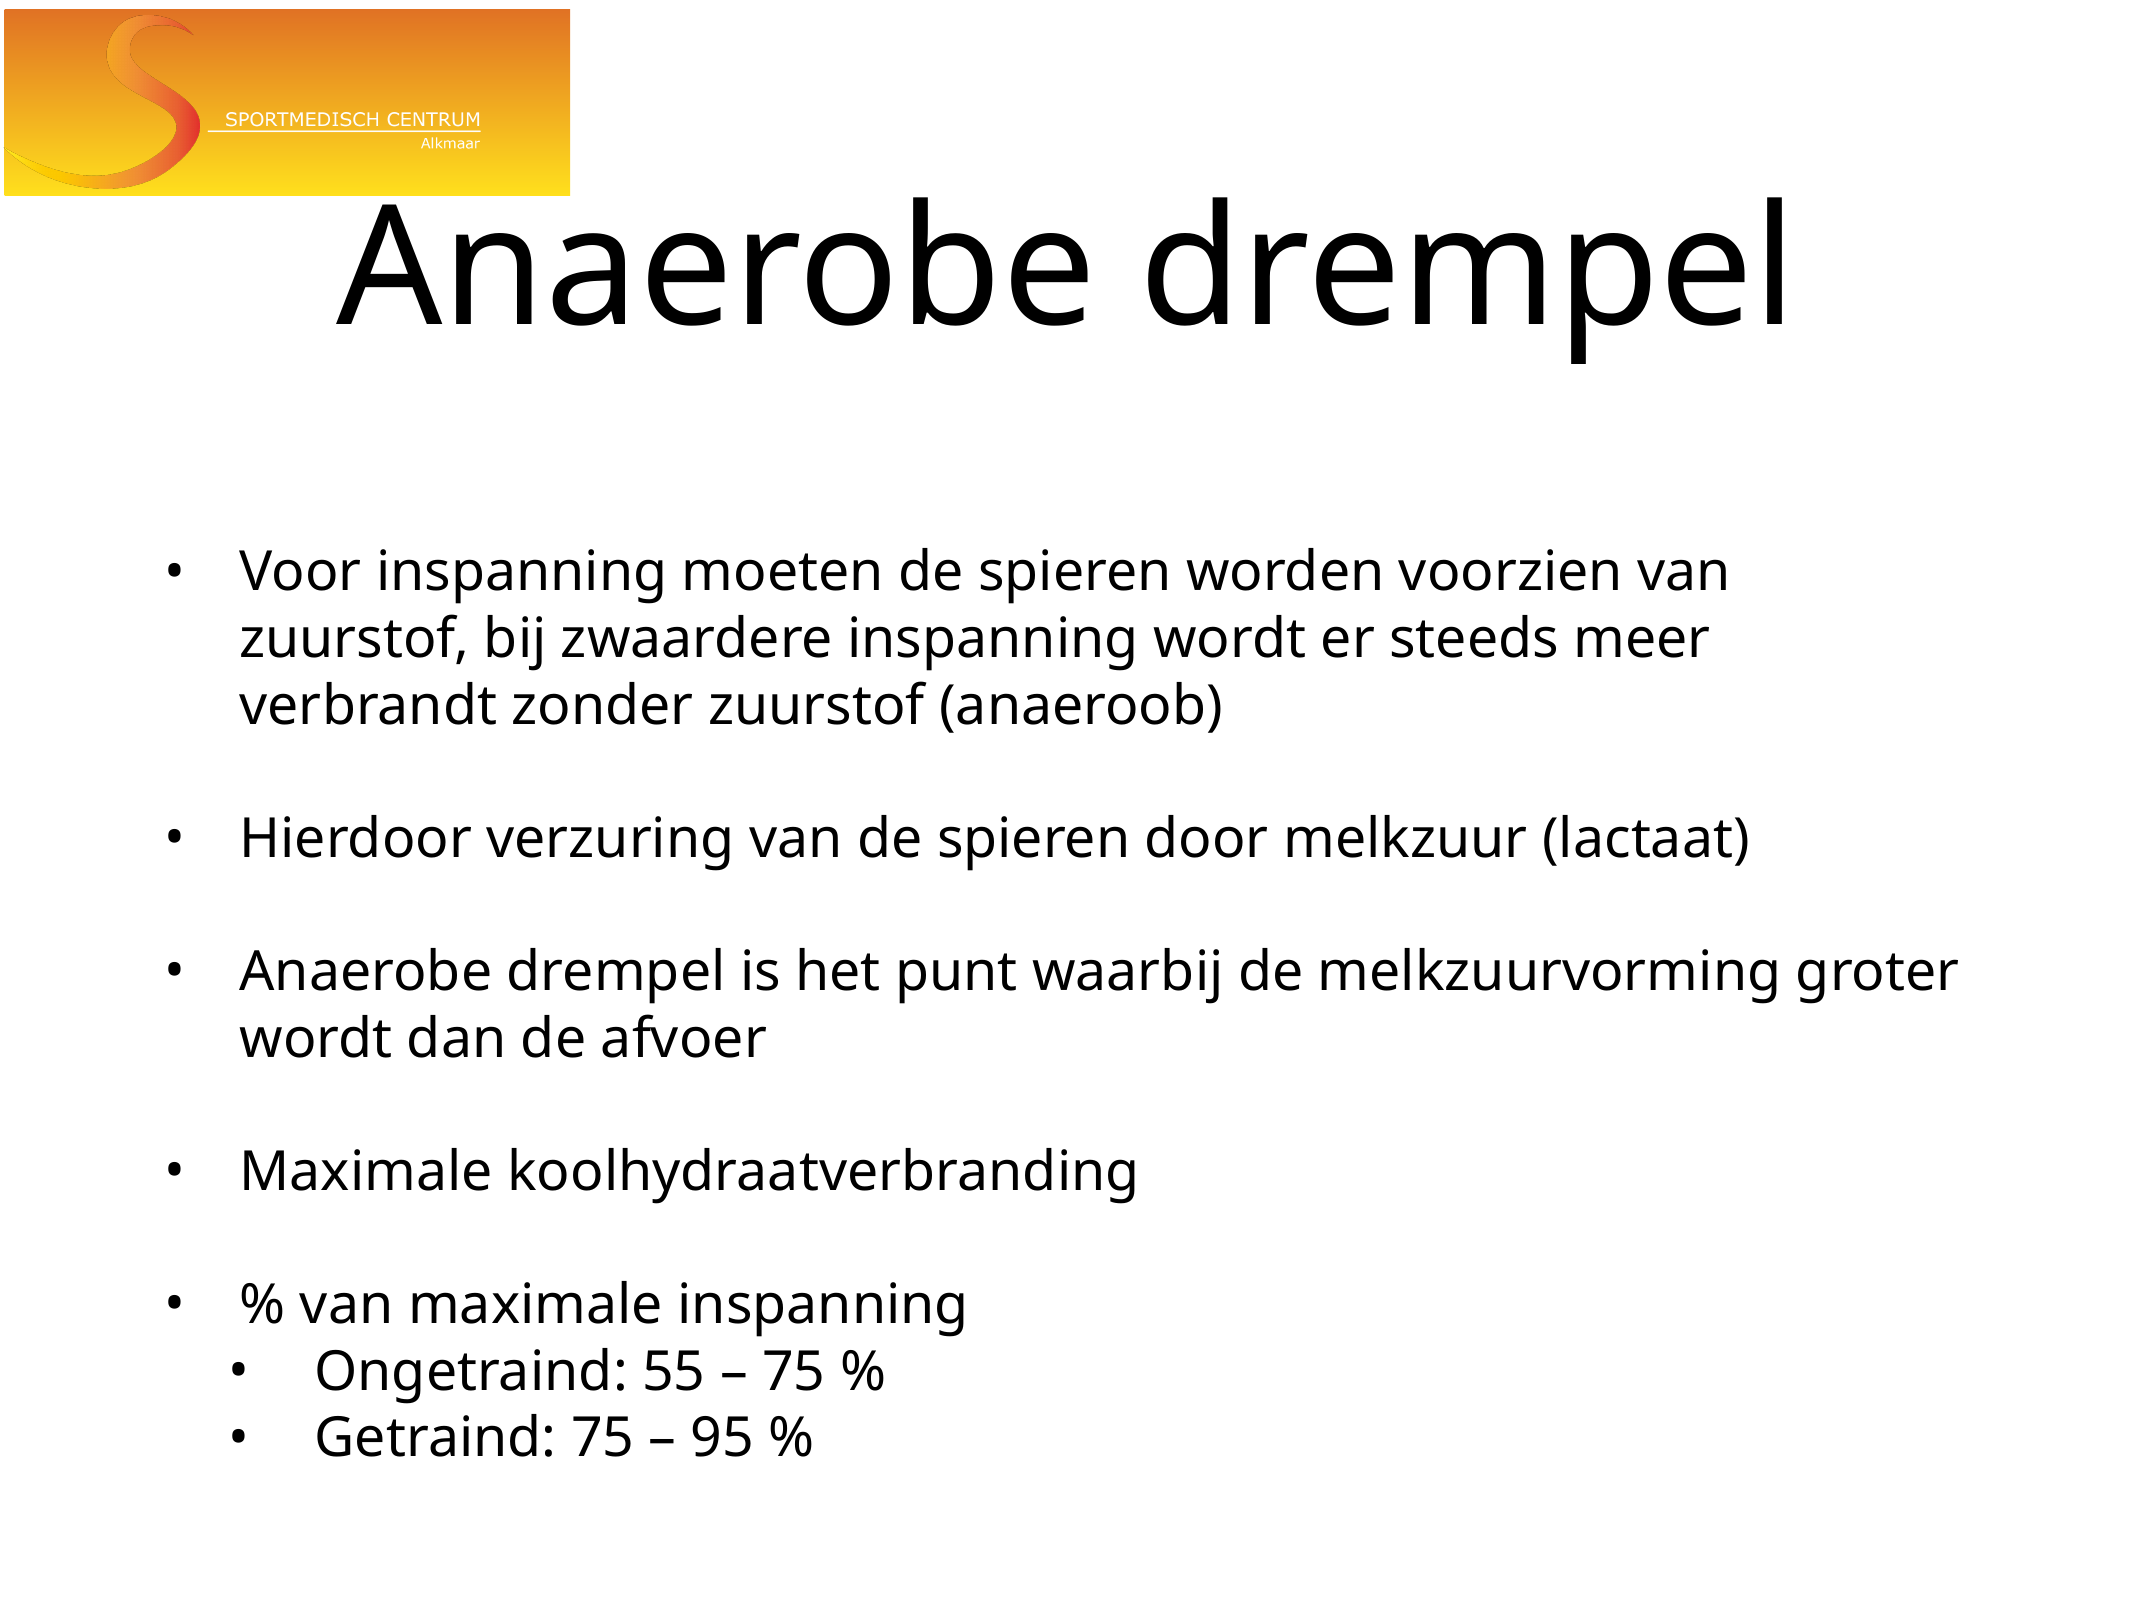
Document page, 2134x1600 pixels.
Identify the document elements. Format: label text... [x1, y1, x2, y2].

title Anaerobe drempel [156, 80, 1978, 435]
picture [0, 5, 486, 205]
list Voor inspanning moeten de spieren worden voorzien van zuurstof, bij zwaardere inspanning wordt er steeds meer verbrandt zonder zuurstof (anaeroob) Hierdoor verzuring van de spieren door melkzuur (lactaat) Anaerobe drempel is het punt waarbij de melkzuurvorming groter wordt dan de afvoer Maximale koolhydraatverbranding % van maximale inspanning Ongetraind: 55 – 75 % Getraind: 75 – 95 % [156, 527, 1978, 1559]
